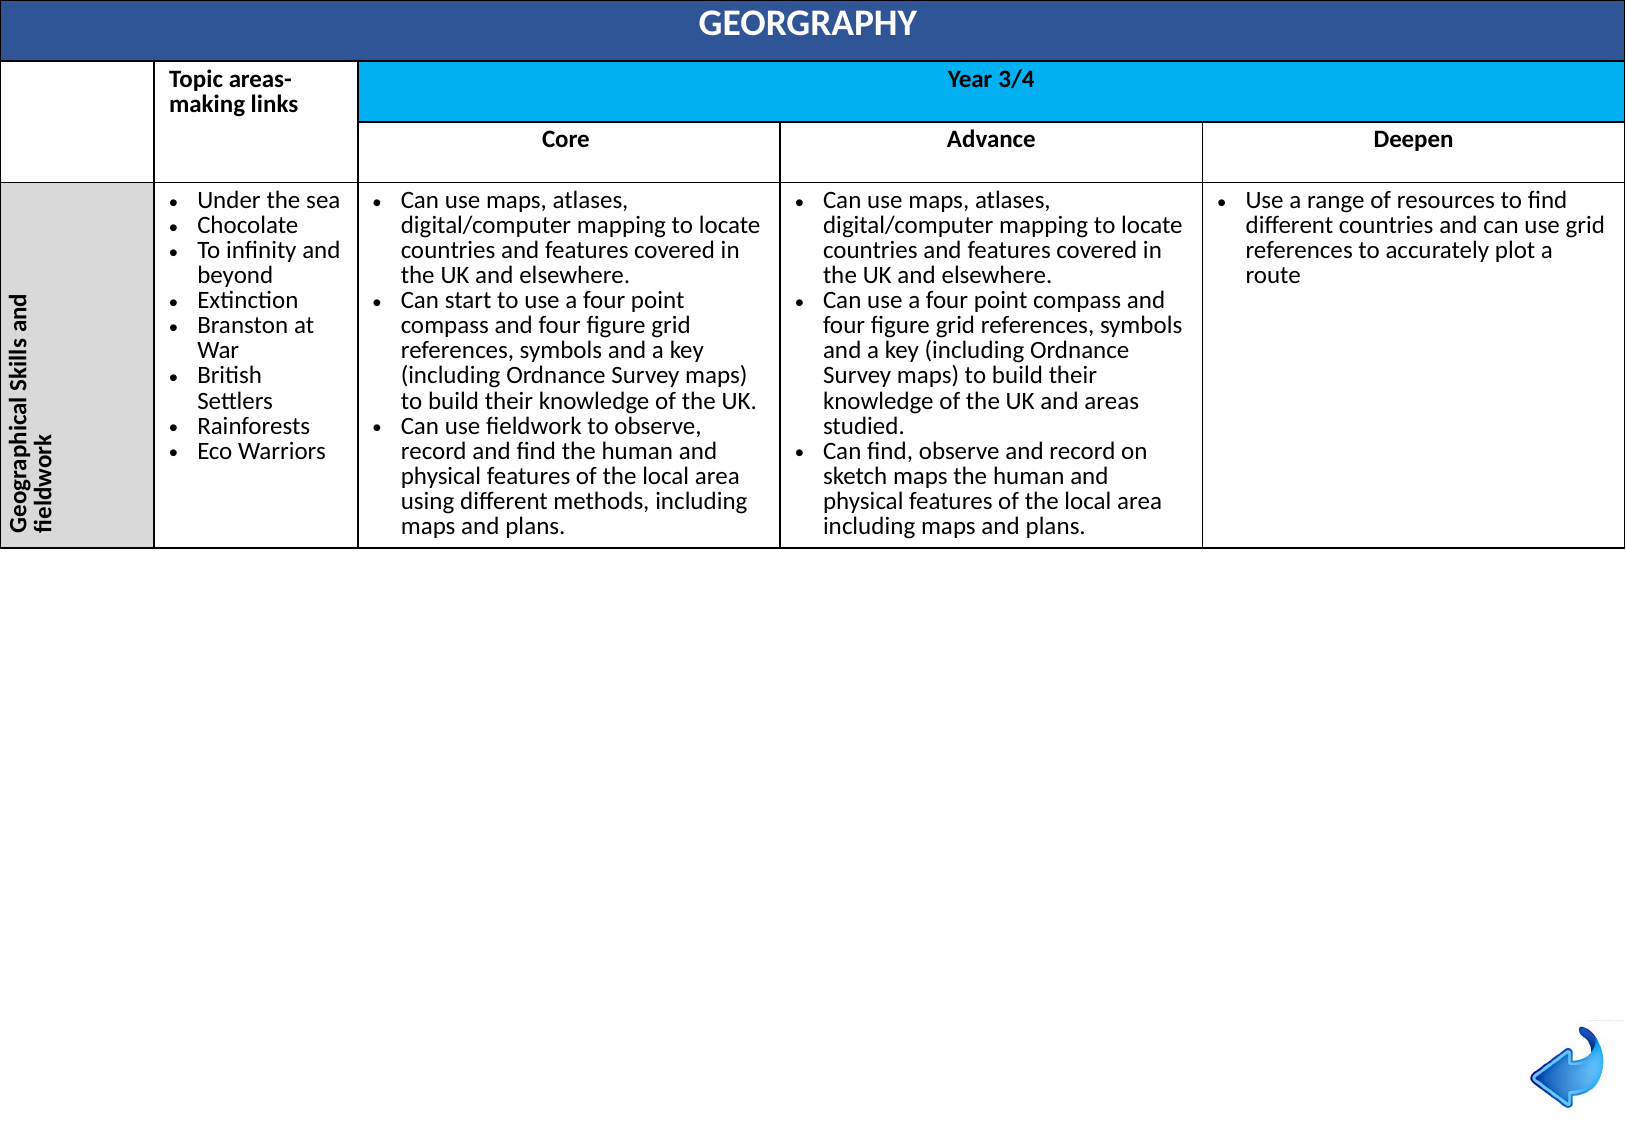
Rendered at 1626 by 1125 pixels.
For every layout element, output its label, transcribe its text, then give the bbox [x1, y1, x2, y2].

table_cell Can use maps, atlases, digital/computer mapping to locate countries and features covered in the UK and elsewhere. Can use a four point compass and four figure grid references, symbols and a key (including Ordnance Survey maps) to build their knowledge of the UK and areas studied. Can find, observe and record on sketch maps the human and physical features of the local area including maps and plans. [781, 183, 1202, 547]
table_cell Year 3/4 [359, 62, 1624, 121]
table_cell Core [359, 123, 779, 182]
table_cell [1, 62, 153, 182]
table_cell Topic areas- making links [155, 62, 357, 182]
table_cell Deepen [1203, 123, 1624, 182]
table_cell Advance [781, 123, 1202, 182]
table_cell Geographical Skills and fieldwork [1, 183, 153, 547]
table_header GEORGRAPHY [1, 1, 1624, 60]
table_cell Under the sea Chocolate To infinity and beyond Extinction Branston at War British Settlers Rainforests Eco Warriors [155, 183, 357, 547]
picture [1506, 1020, 1625, 1115]
table_cell Use a range of resources to find different countries and can use grid references to accurately plot a route [1203, 183, 1624, 547]
table_cell Can use maps, atlases, digital/computer mapping to locate countries and features covered in the UK and elsewhere. Can start to use a four point compass and four figure grid references, symbols and a key (including Ordnance Survey maps) to build their knowledge of the UK. Can use fieldwork to observe, record and find the human and physical features of the local area using different methods, including maps and plans. [359, 183, 779, 547]
